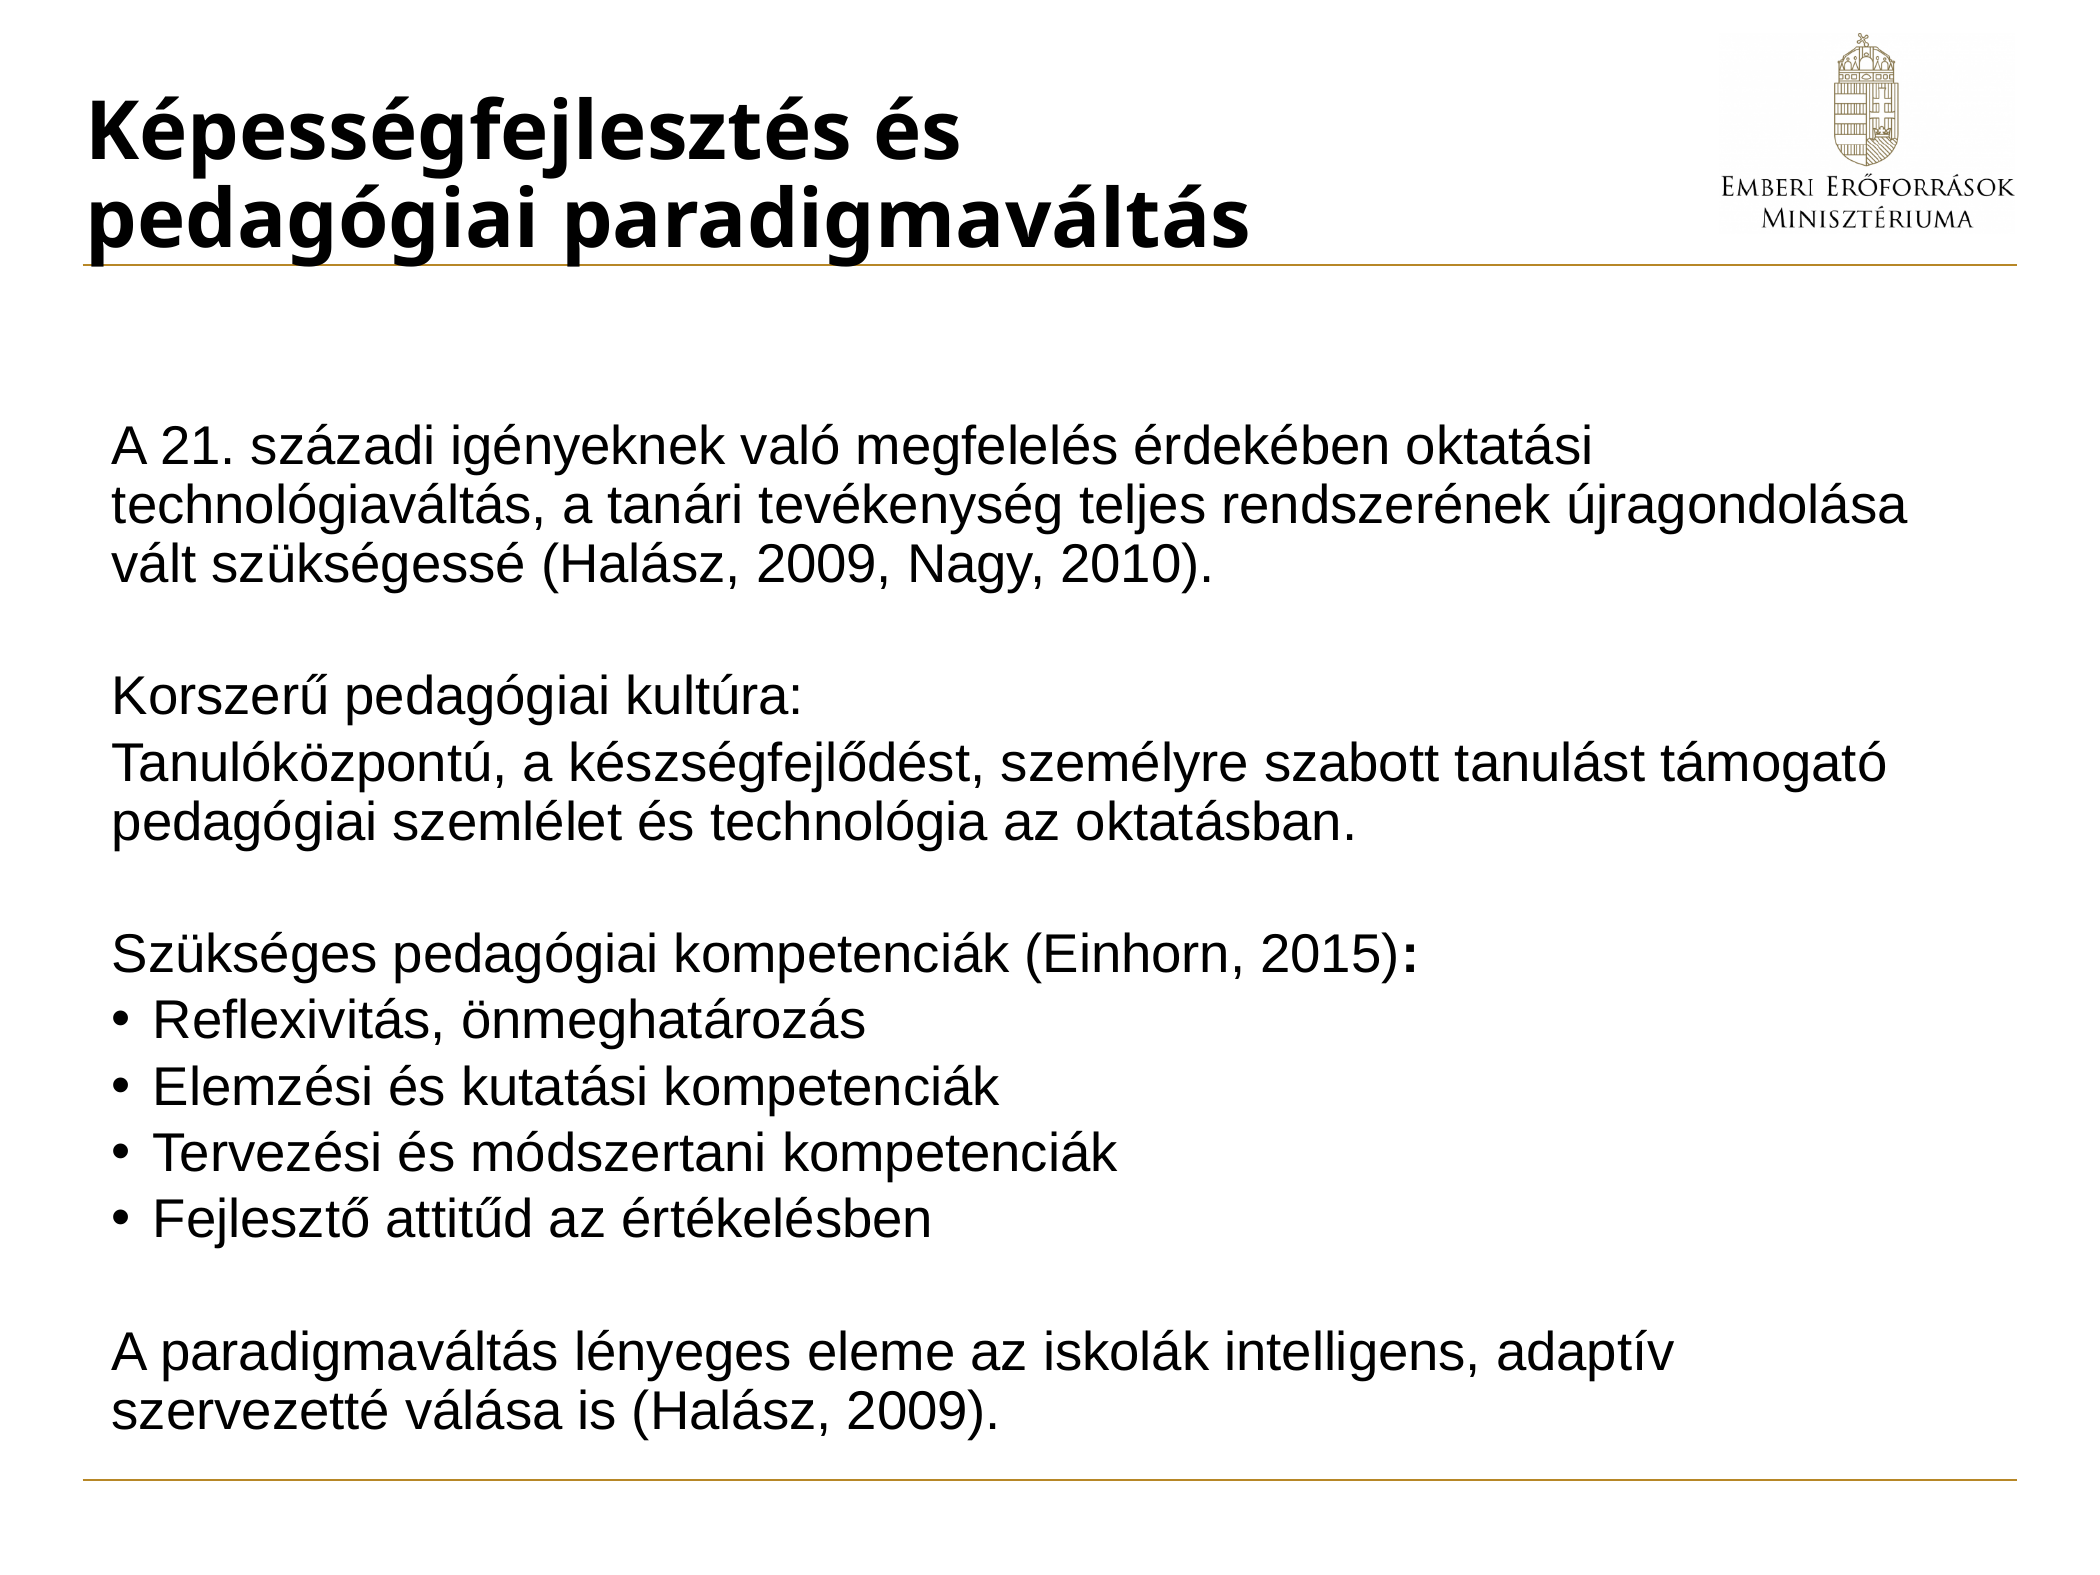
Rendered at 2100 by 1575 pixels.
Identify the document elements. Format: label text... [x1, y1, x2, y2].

picture [1719, 33, 2015, 234]
list A 21. századi igényeknek való megfelelés érdekében oktatási technológiaváltás, a tanári tevékenység teljes rendszerének újragondolása vált szükségessé (Halász, 2009, Nagy, 2010). Korszerű pedagógiai kultúra: Tanulóközpontú, a készségfejlődést, személyre szabott tanulást támogató pedagógiai szemlélet és technológia az oktatásban. Szükséges pedagógiai kompetenciák (Einhorn, 2015): Reflexivitás, önmeghatározás Elemzési és kutatási kompetenciák Tervezési és módszertani kompetenciák Fejlesztő attitűd az értékelésben A paradigmaváltás lényeges eleme az iskolák intelligens, adaptív szervezetté válása is (Halász, 2009). [90, 407, 1989, 1466]
title Képességfejlesztés és pedagógiai paradigmaváltás [64, 77, 1437, 277]
